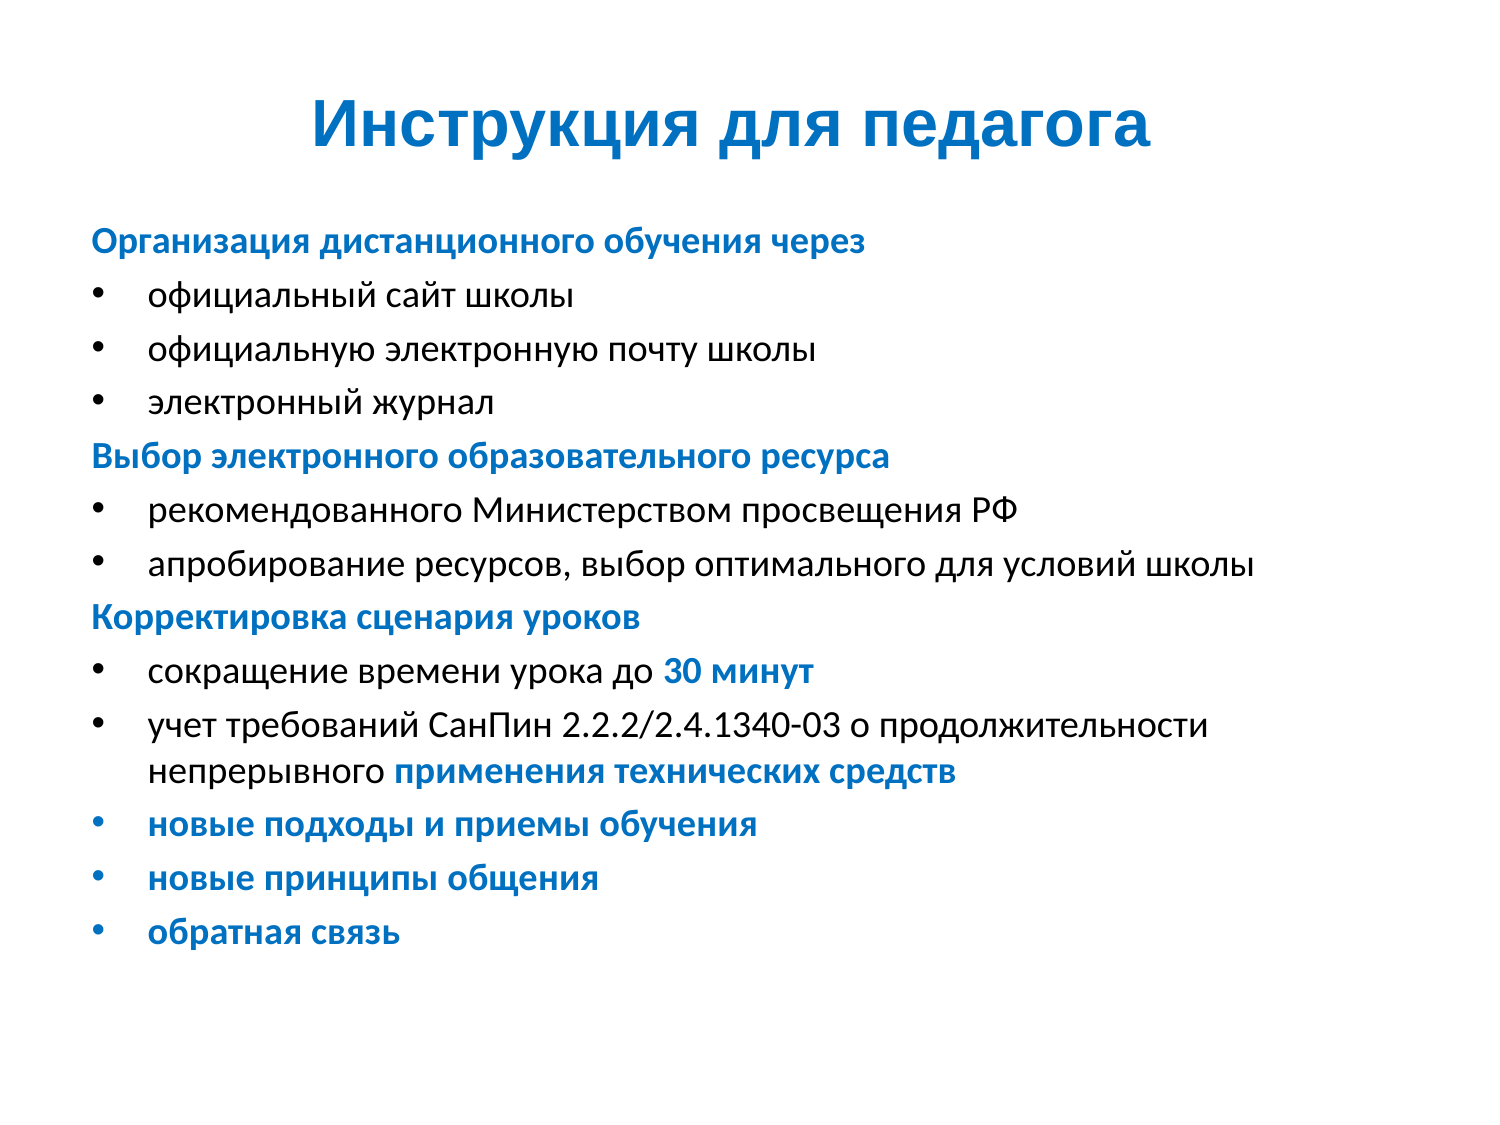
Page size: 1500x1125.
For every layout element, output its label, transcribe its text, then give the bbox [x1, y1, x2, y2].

title Инструкция для педагога [75, 66, 1425, 173]
list Организация дистанционного обучения через официальный сайт школы официальную электронную почту школы электронный журнал Выбор электронного образовательного ресурса рекомендованного Министерством просвещения РФ апробирование ресурсов, выбор оптимального для условий школы Корректировка сценария уроков сокращение времени урока до 30 минут учет требований СанПин 2.2.2/2.4.1340-03 о продолжительности непрерывного применения технических средств новые подходы и приемы обучения новые принципы общения обратная связь [76, 208, 1427, 965]
